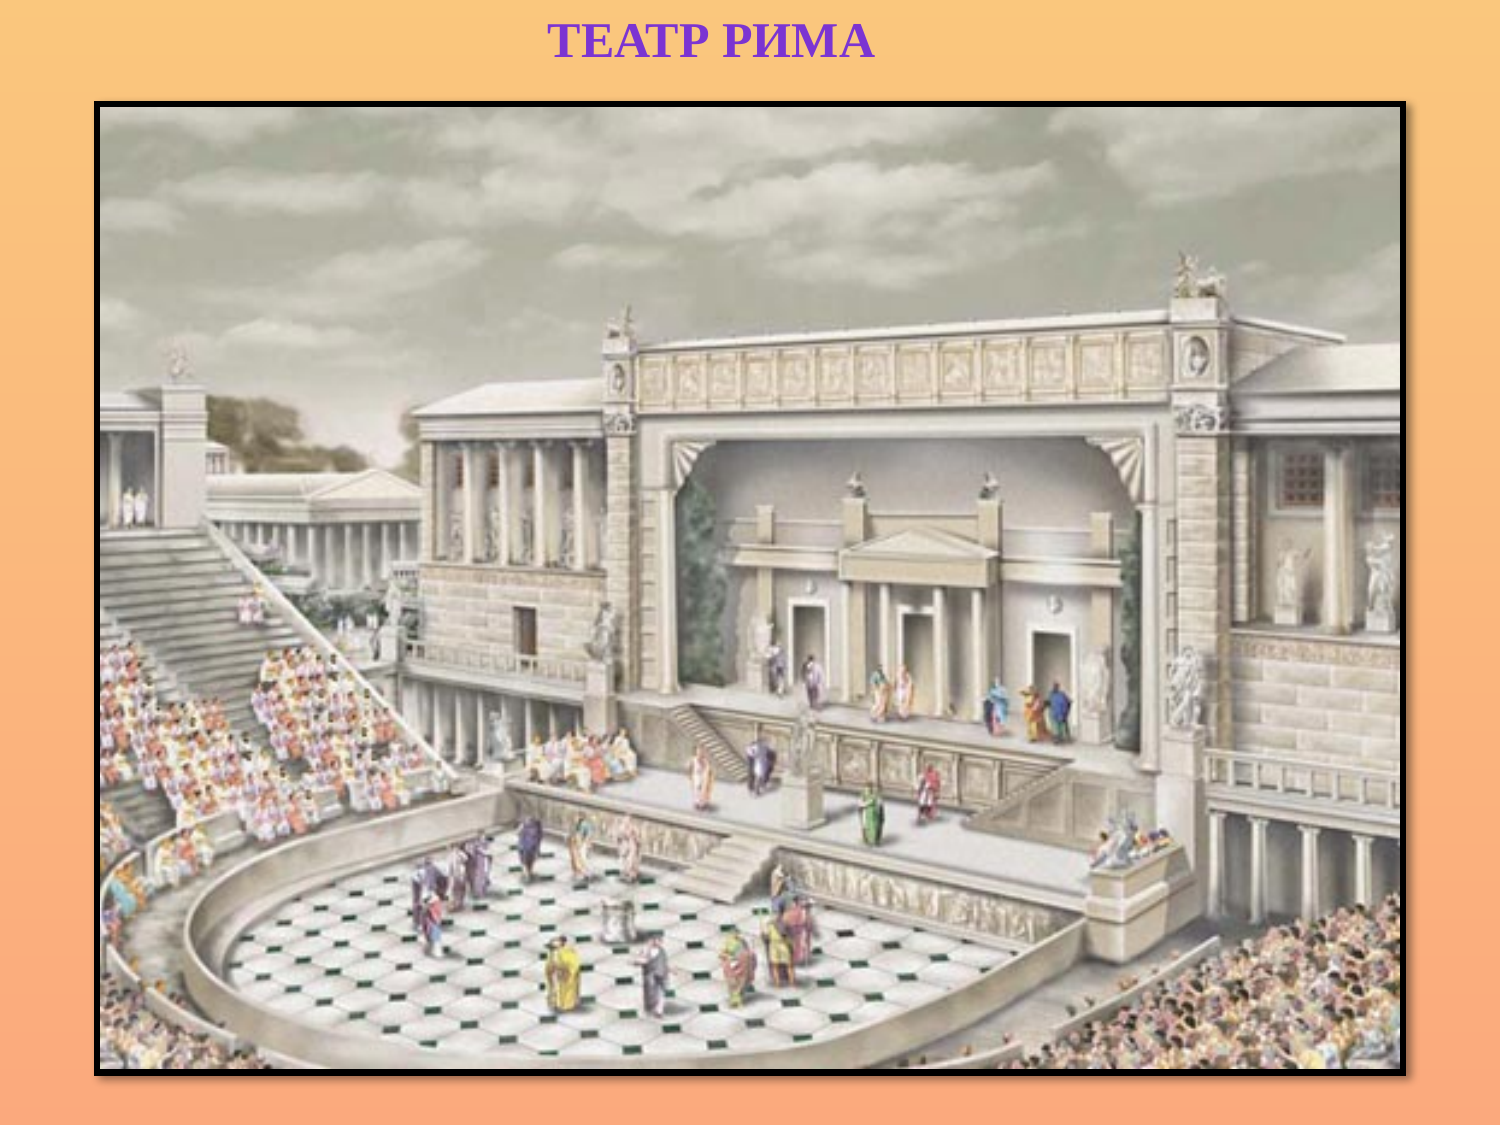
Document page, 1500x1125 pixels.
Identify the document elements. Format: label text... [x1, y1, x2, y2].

picture [100, 106, 1401, 1070]
text_box Театр Рима [336, 0, 1087, 75]
